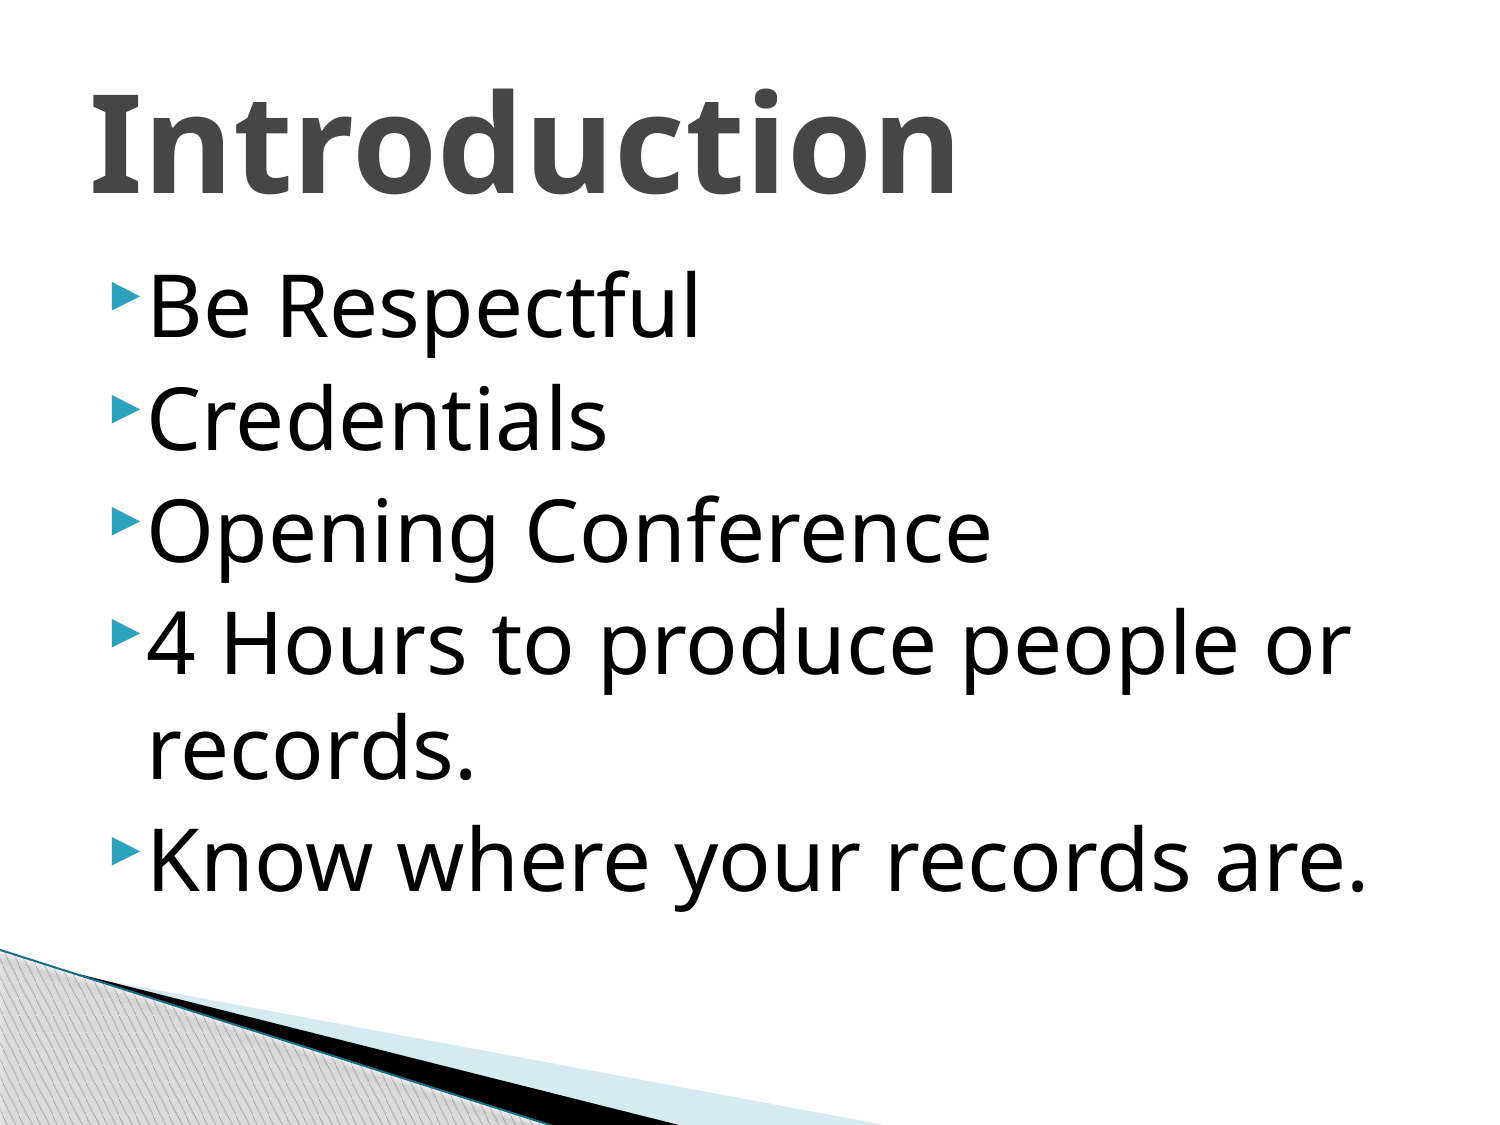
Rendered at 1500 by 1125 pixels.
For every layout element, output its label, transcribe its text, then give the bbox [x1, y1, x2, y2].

title Introduction [75, 45, 1425, 233]
list Be Respectful Credentials Opening Conference 4 Hours to produce people or records. Know where your records are. [75, 243, 1425, 986]
